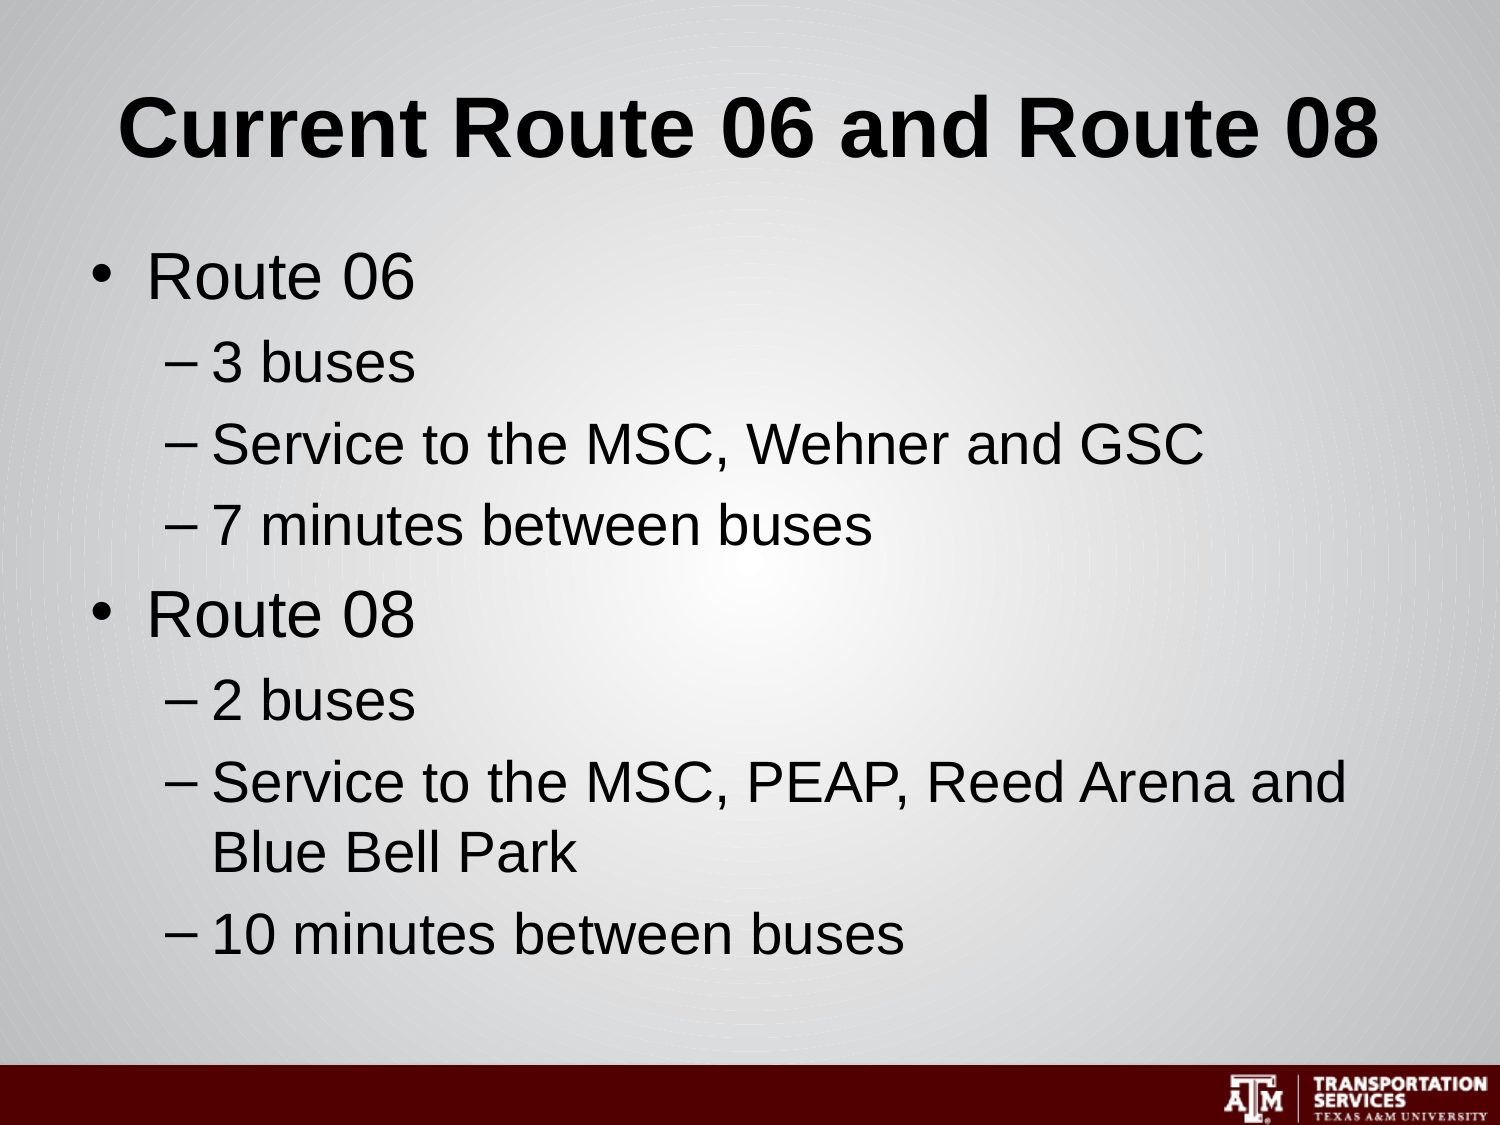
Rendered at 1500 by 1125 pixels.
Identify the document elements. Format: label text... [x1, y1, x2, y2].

list Route 06 3 buses Service to the MSC, Wehner and GSC 7 minutes between buses Route 08 2 buses Service to the MSC, PEAP, Reed Arena and Blue Bell Park 10 minutes between buses [75, 224, 1425, 1050]
title Current Route 06 and Route 08 [75, 50, 1425, 196]
picture [1224, 1074, 1488, 1125]
